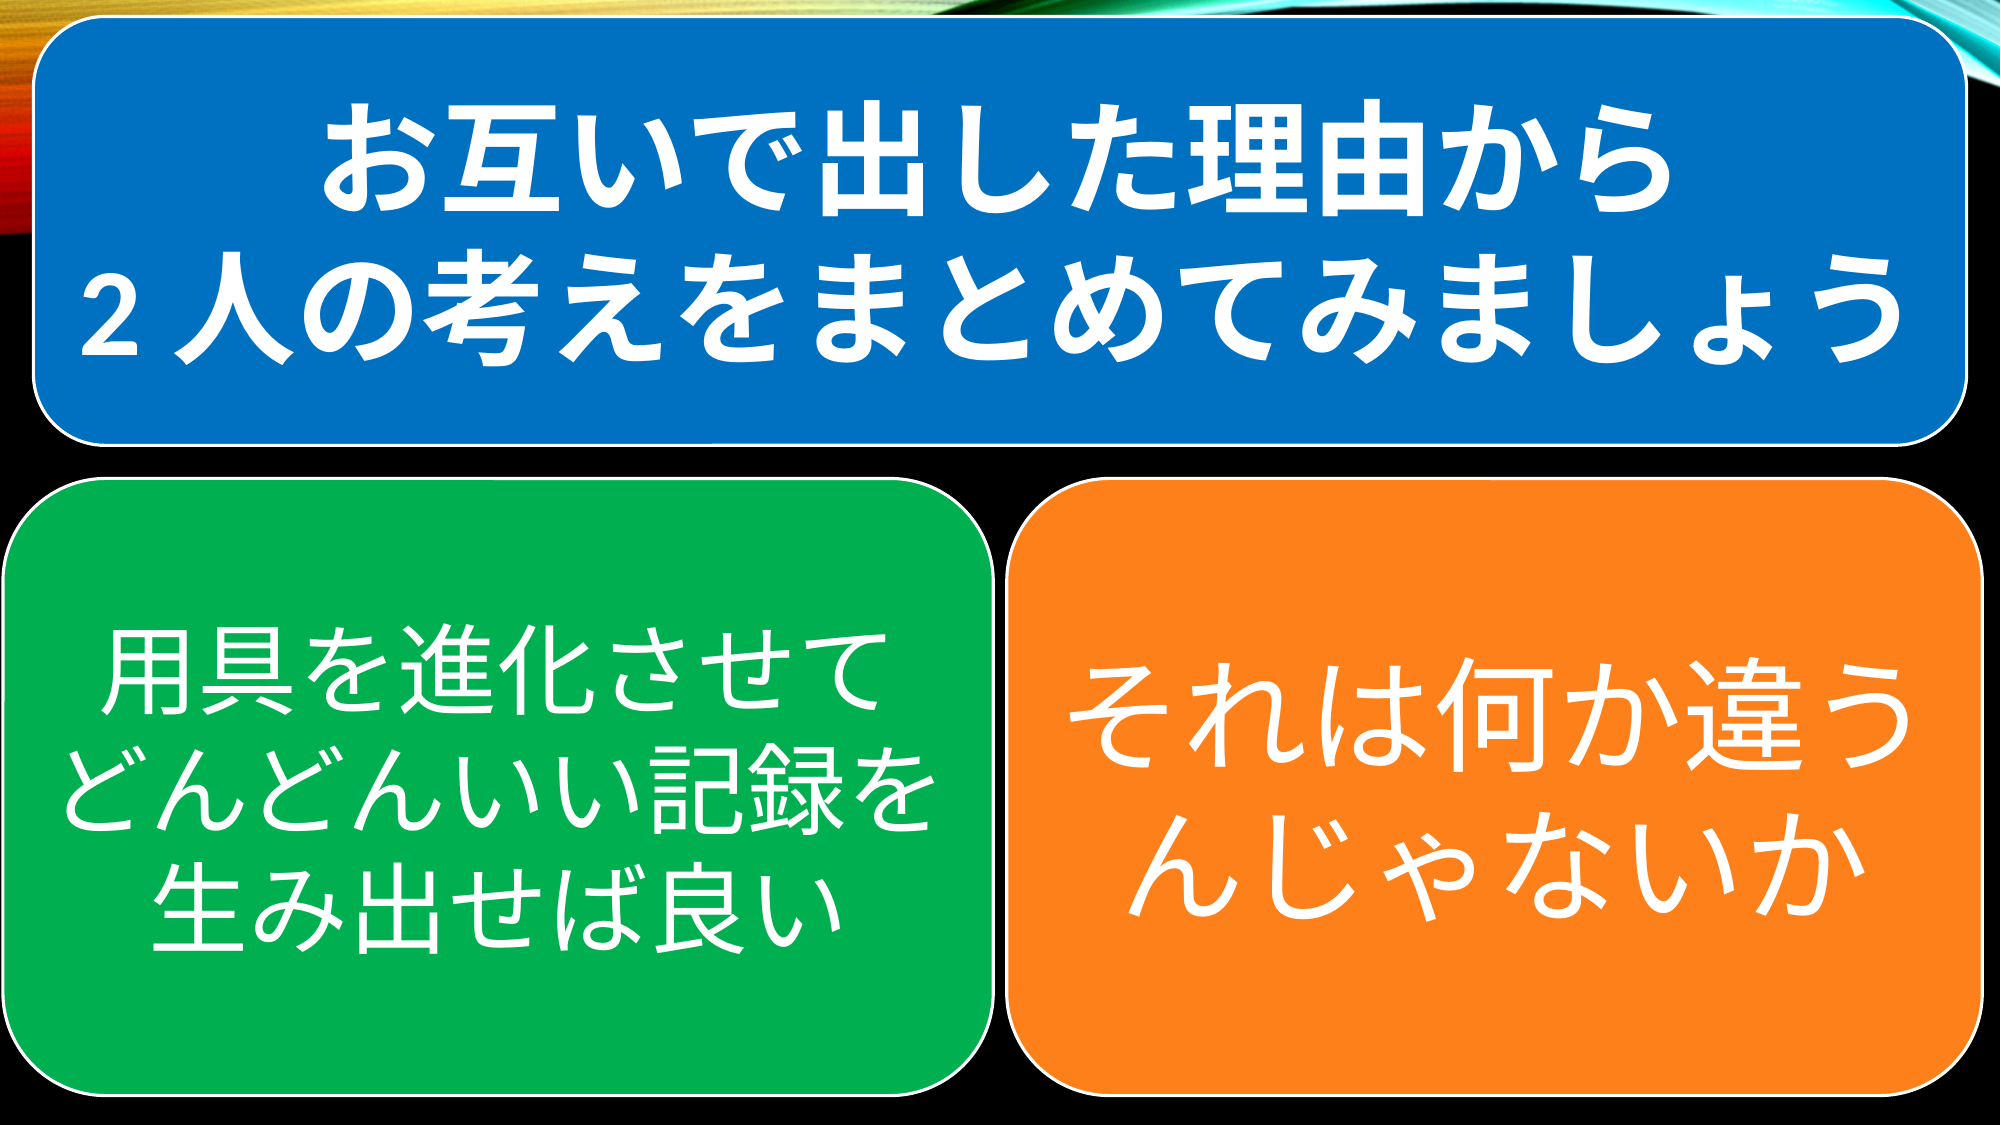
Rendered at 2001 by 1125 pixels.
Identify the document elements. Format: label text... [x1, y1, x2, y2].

text_box お互いで出した理由から 2人の考えをまとめてみましょう [31, 14, 1969, 447]
text_box それは何か違うんじゃないか [1005, 476, 1984, 1098]
picture [0, 0, 2000, 237]
text_box 用具を進化させて どんどんいい記録を 生み出せば良い [1, 476, 995, 1098]
